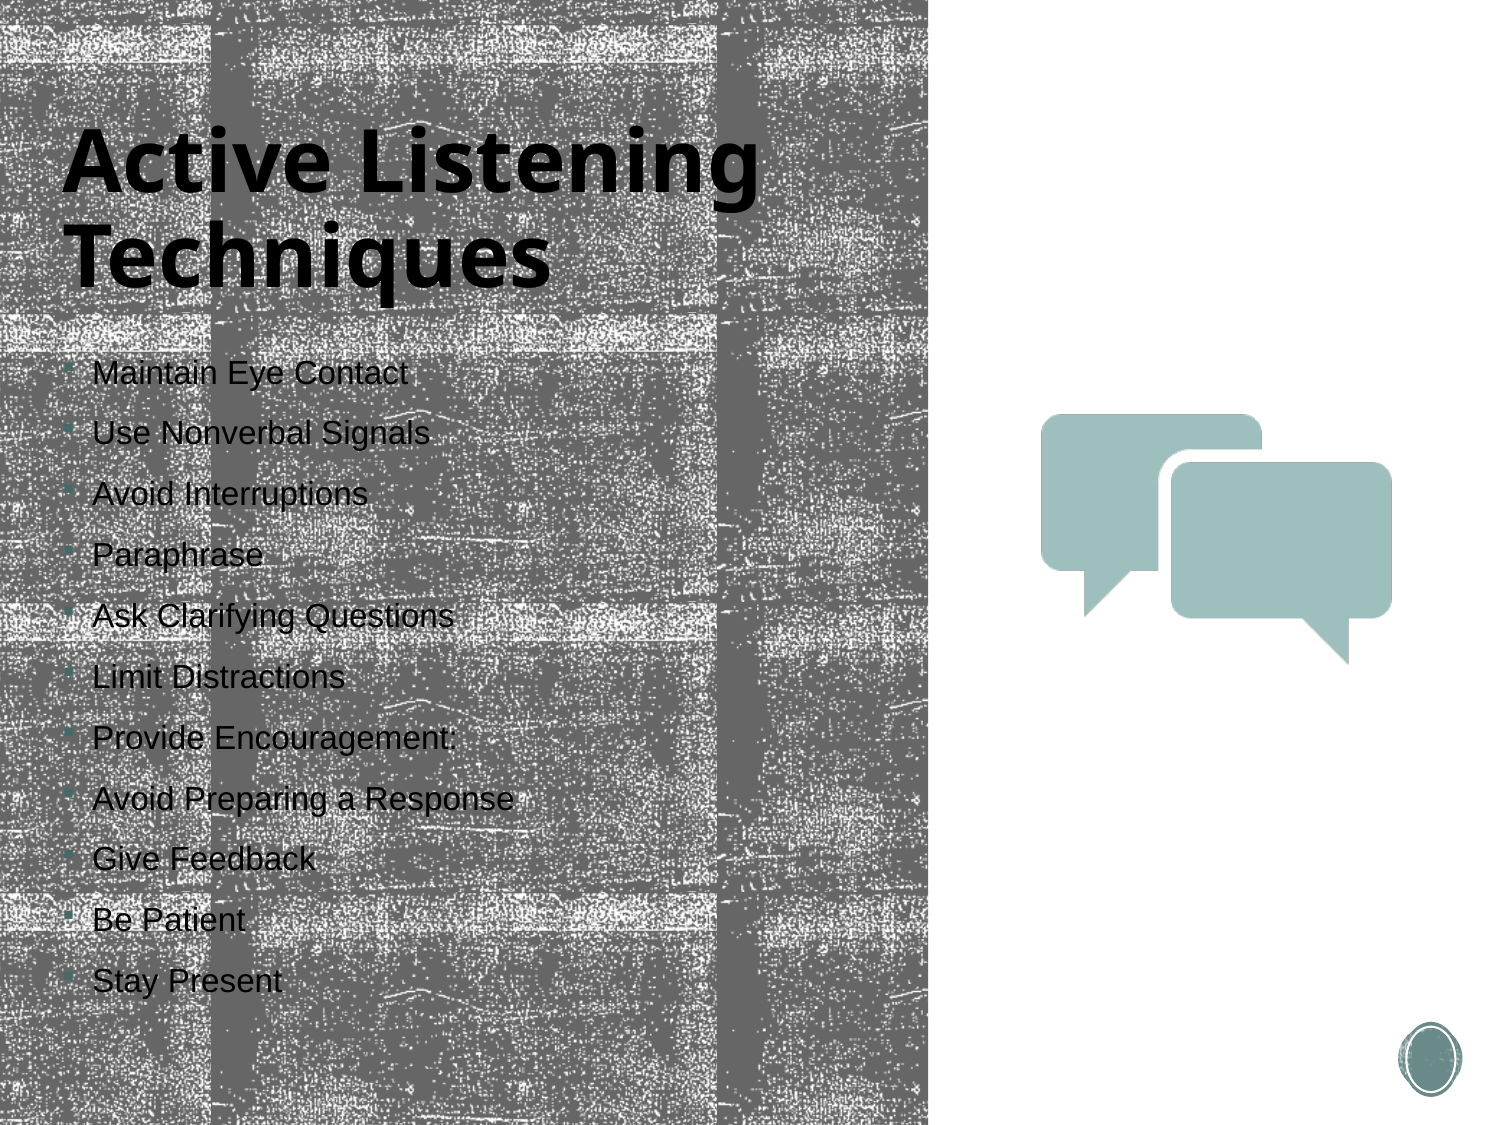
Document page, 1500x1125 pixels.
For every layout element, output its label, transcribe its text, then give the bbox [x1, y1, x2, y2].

title Active Listening Techniques [47, 79, 877, 344]
list Maintain Eye Contact Use Nonverbal Signals Avoid Interruptions Paraphrase Ask Clarifying Questions Limit Distractions Provide Encouragement: Avoid Preparing a Response Give Feedback Be Patient Stay Present [47, 348, 877, 1013]
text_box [1402, 1021, 1460, 1098]
picture [1008, 330, 1425, 746]
text_box [0, 0, 930, 1125]
